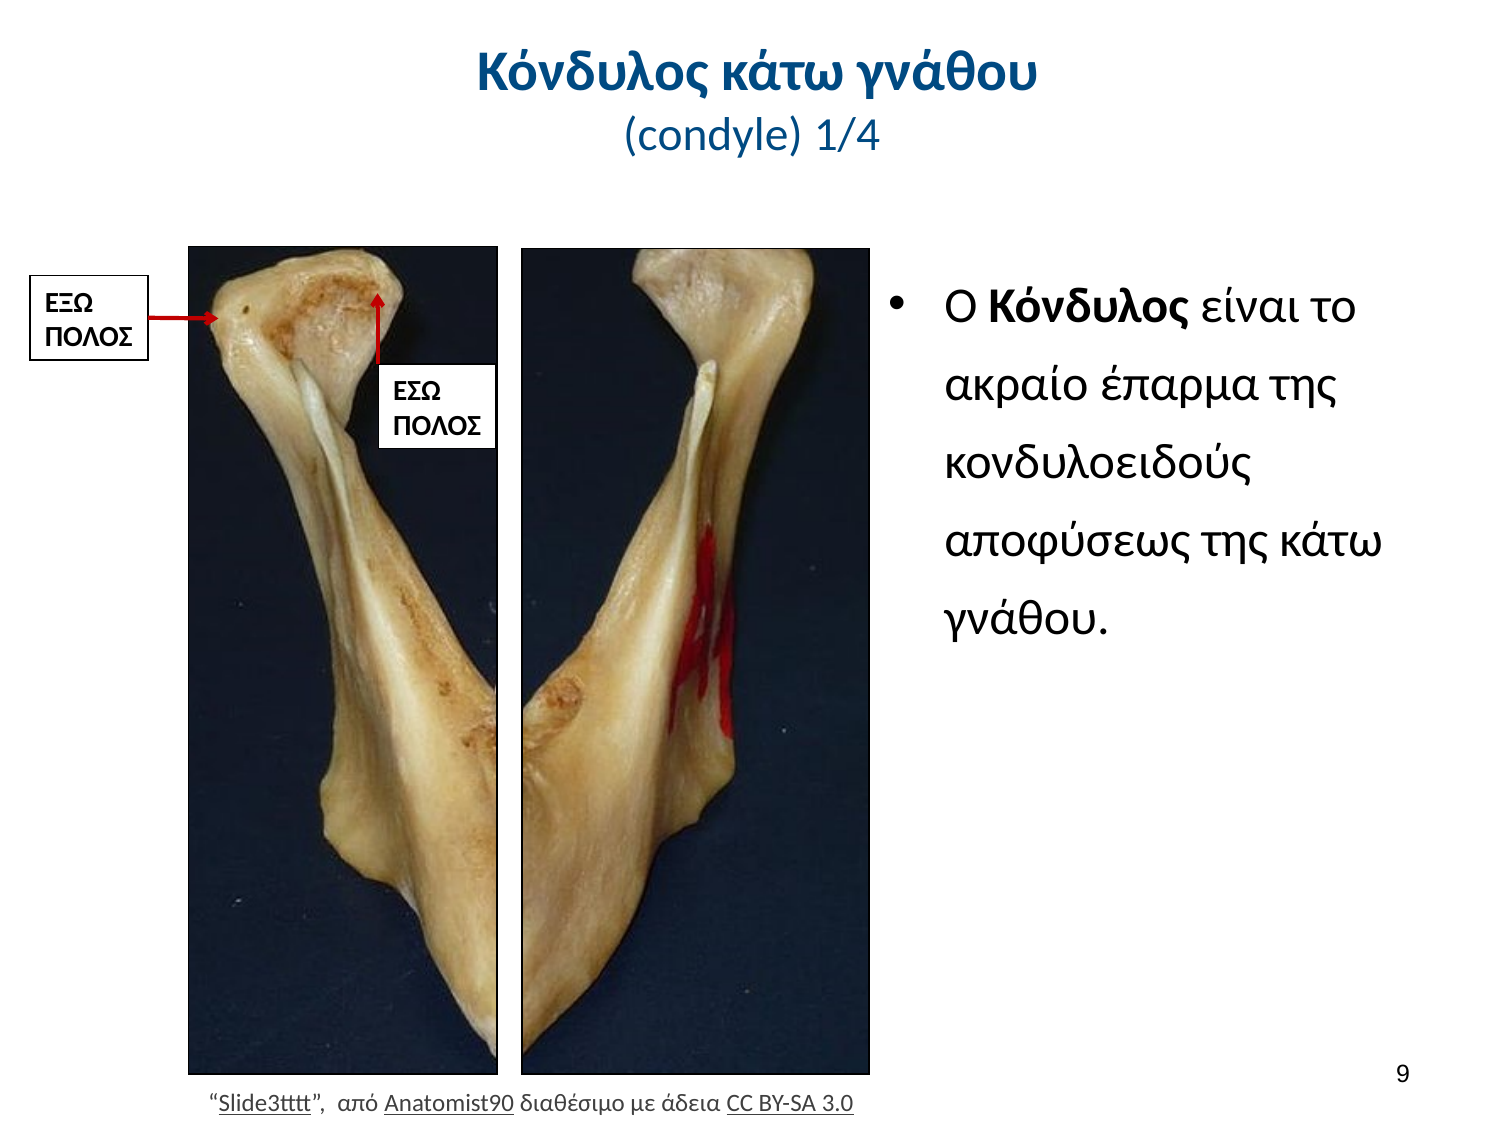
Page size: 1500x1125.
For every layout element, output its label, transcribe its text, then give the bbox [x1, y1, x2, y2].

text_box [29, 246, 869, 1074]
slide_number 8 [1074, 1042, 1425, 1103]
text_box “Slide3tttt”, από Anatomist90 διαθέσιμο με άδεια CC BY-SA 3.0 [89, 1079, 973, 1125]
list Ο Κόνδυλος είναι το ακραίο έπαρμα της κονδυλοειδούς αποφύσεως της κάτω γνάθου. [873, 247, 1430, 885]
title Κόνδυλος κάτω γνάθου (condyle) 1/4 [76, 19, 1427, 169]
